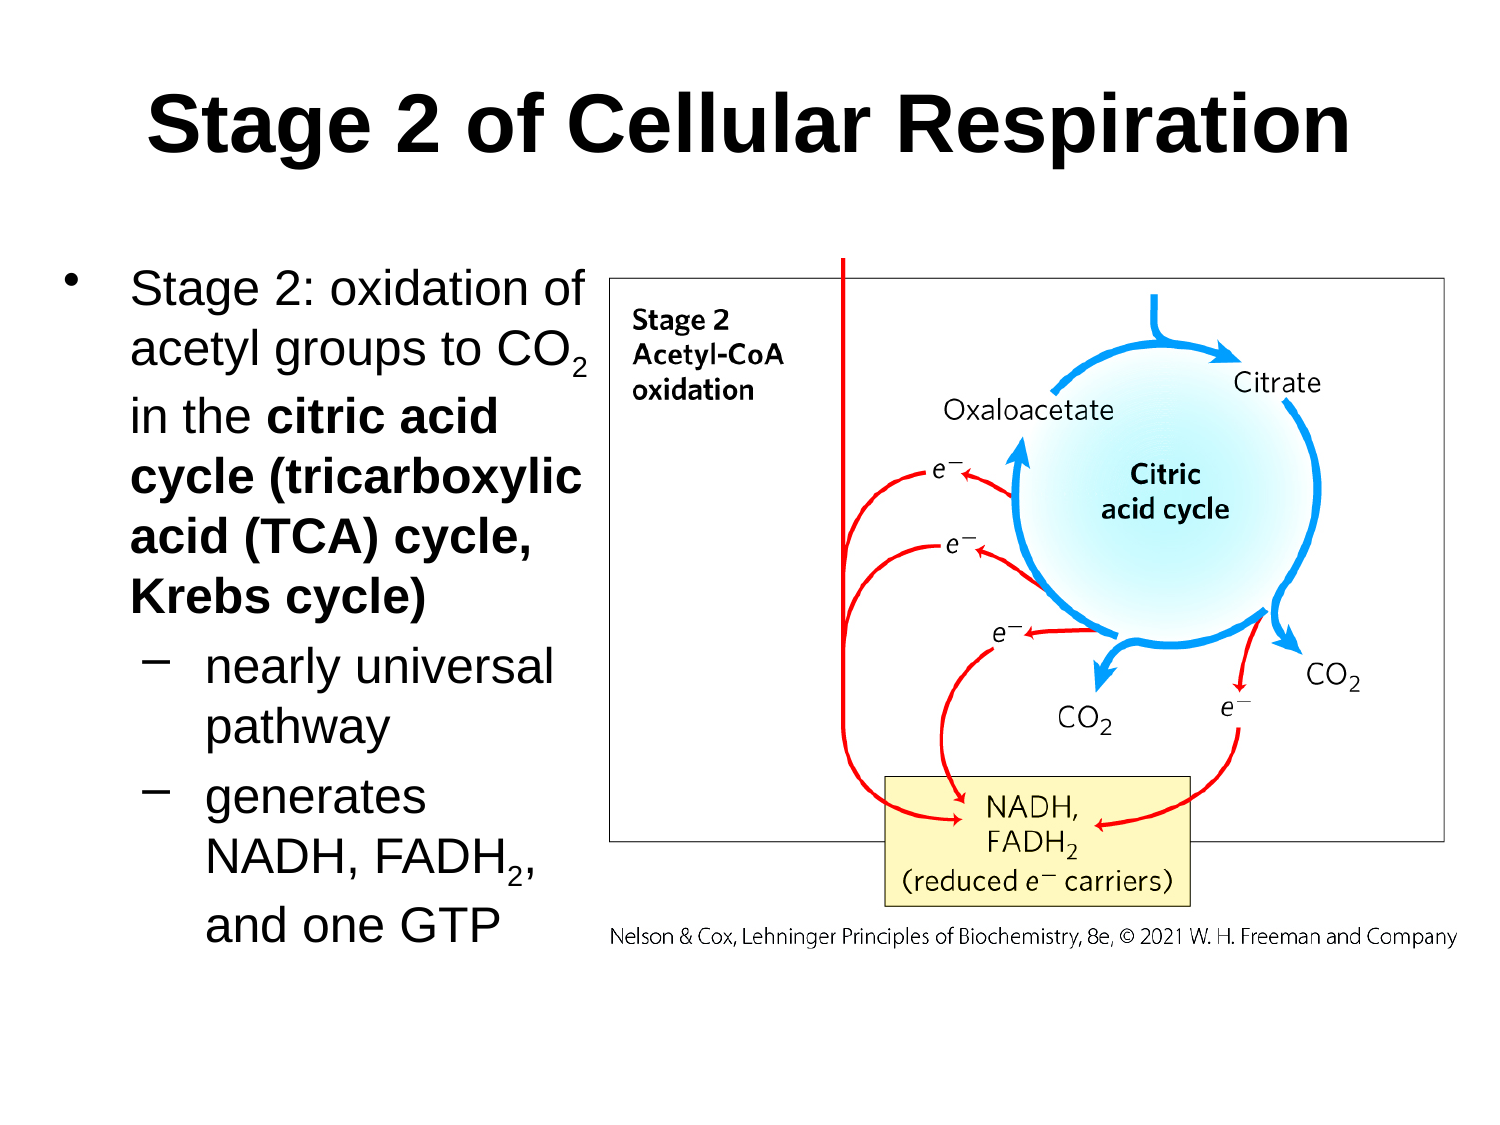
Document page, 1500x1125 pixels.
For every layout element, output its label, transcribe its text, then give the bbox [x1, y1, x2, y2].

text_box Stage 2: oxidation of acetyl groups to CO2 in the citric acid cycle (tricarboxylic acid (TCA) cycle, Krebs cycle) nearly universal pathway generates NADH, FADH2, and one GTP [39, 247, 606, 926]
title Stage 2 of Cellular Respiration [0, 24, 1500, 213]
picture [609, 257, 1457, 949]
